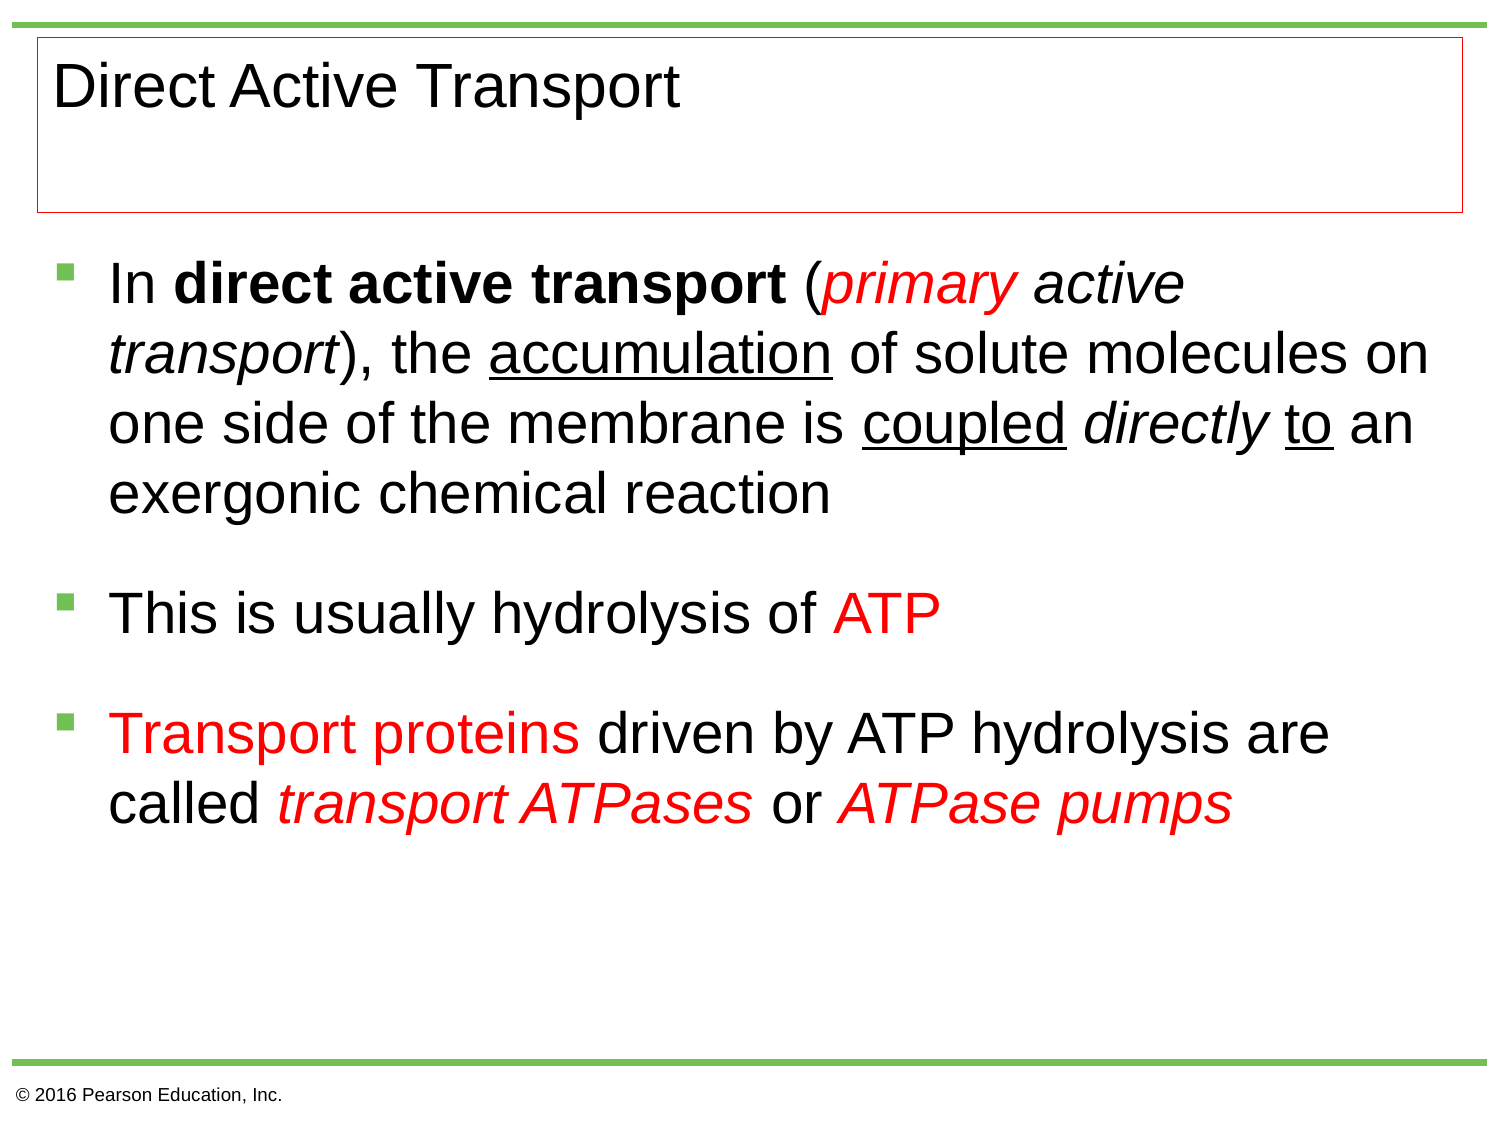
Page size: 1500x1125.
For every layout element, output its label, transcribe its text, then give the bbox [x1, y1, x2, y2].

footer © 2016 Pearson Education, Inc. [0, 1062, 476, 1125]
title Direct Active Transport [37, 37, 1463, 213]
list In direct active transport (primary active transport), the accumulation of solute molecules on one side of the membrane is coupled directly to an exergonic chemical reaction This is usually hydrolysis of ATP Transport proteins driven by ATP hydrolysis are called transport ATPases or ATPase pumps [37, 237, 1463, 1050]
